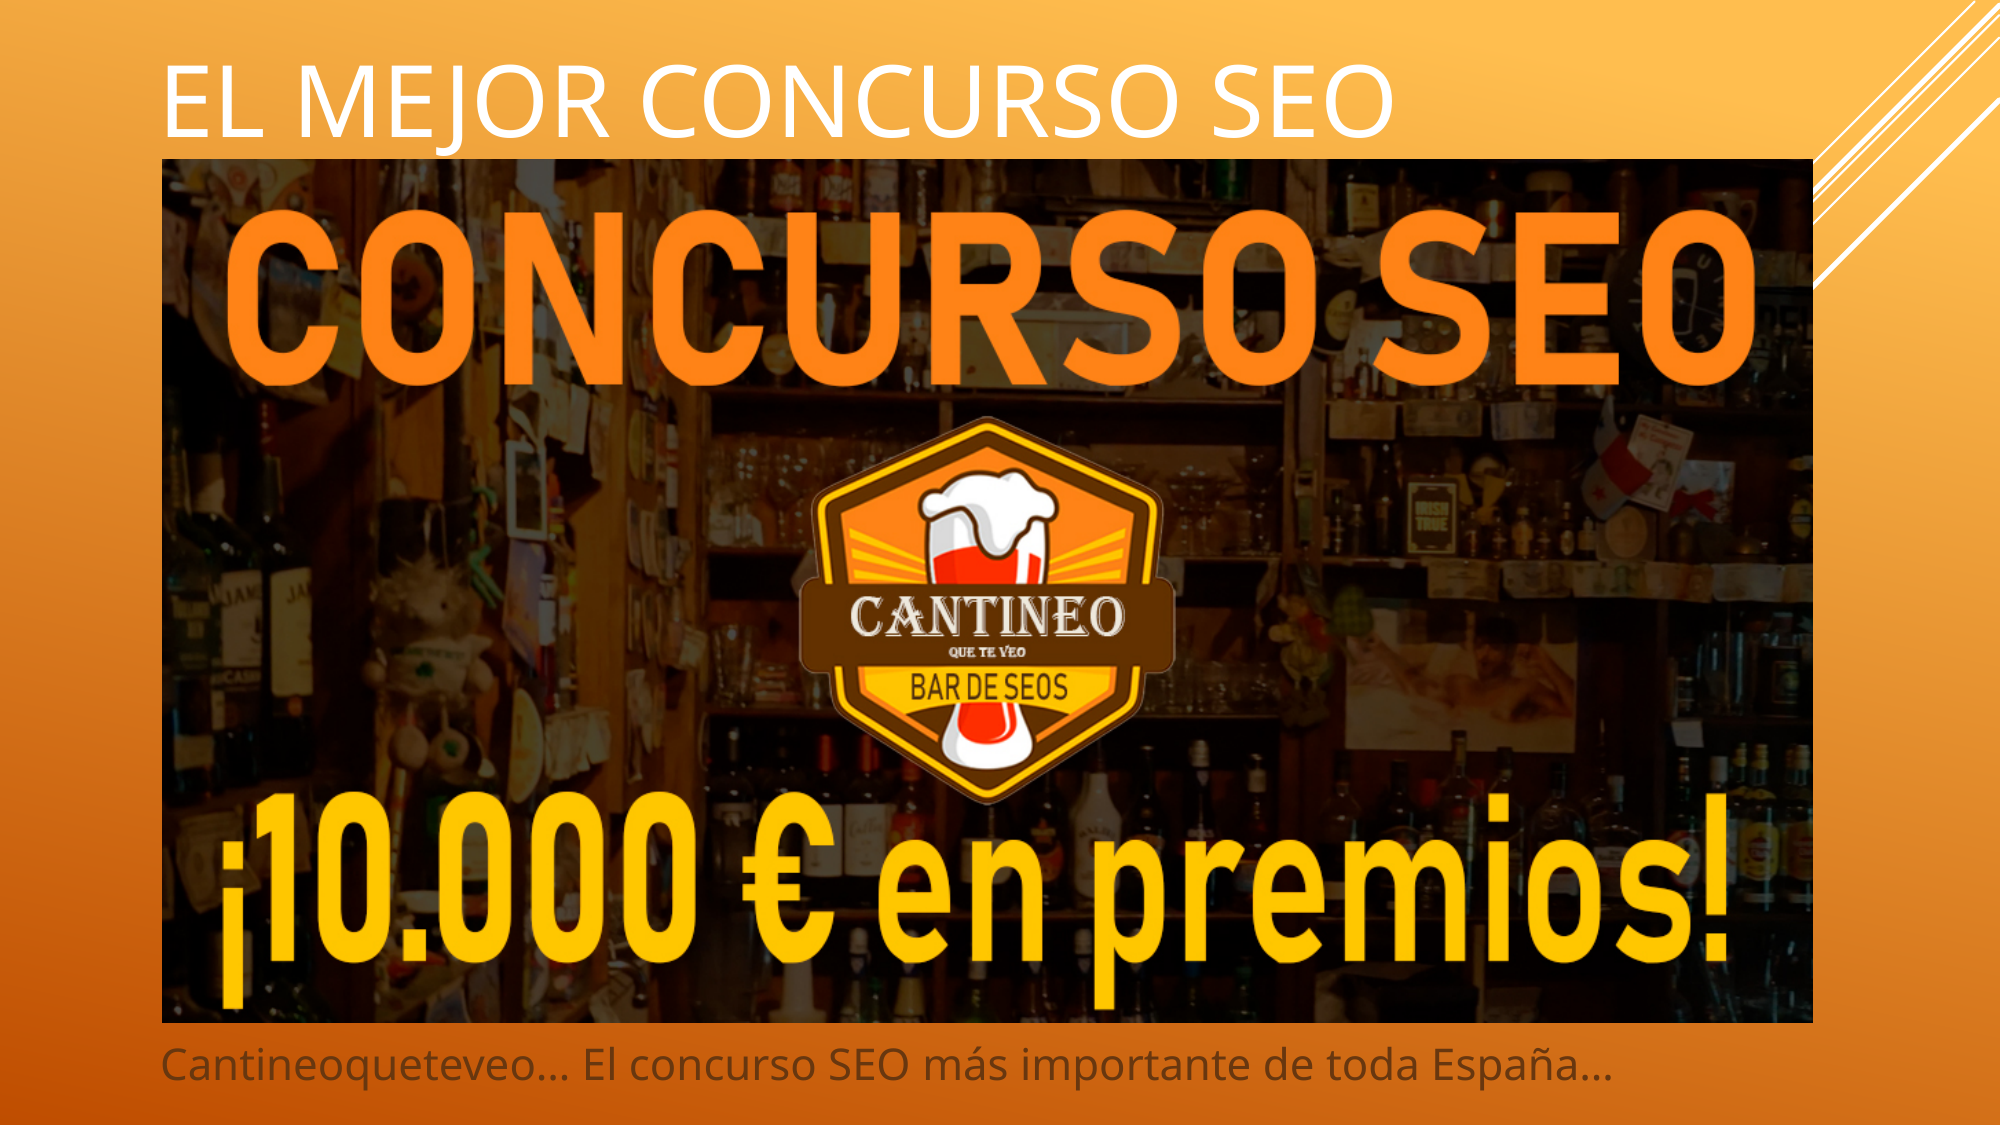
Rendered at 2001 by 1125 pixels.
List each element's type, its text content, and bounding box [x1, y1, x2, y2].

picture [162, 159, 1813, 1024]
subtitle Cantineoqueteveo… El concurso SEO más importante de toda España… [145, 1029, 1939, 1125]
title EL mejor concurso SEO [143, 0, 1813, 165]
